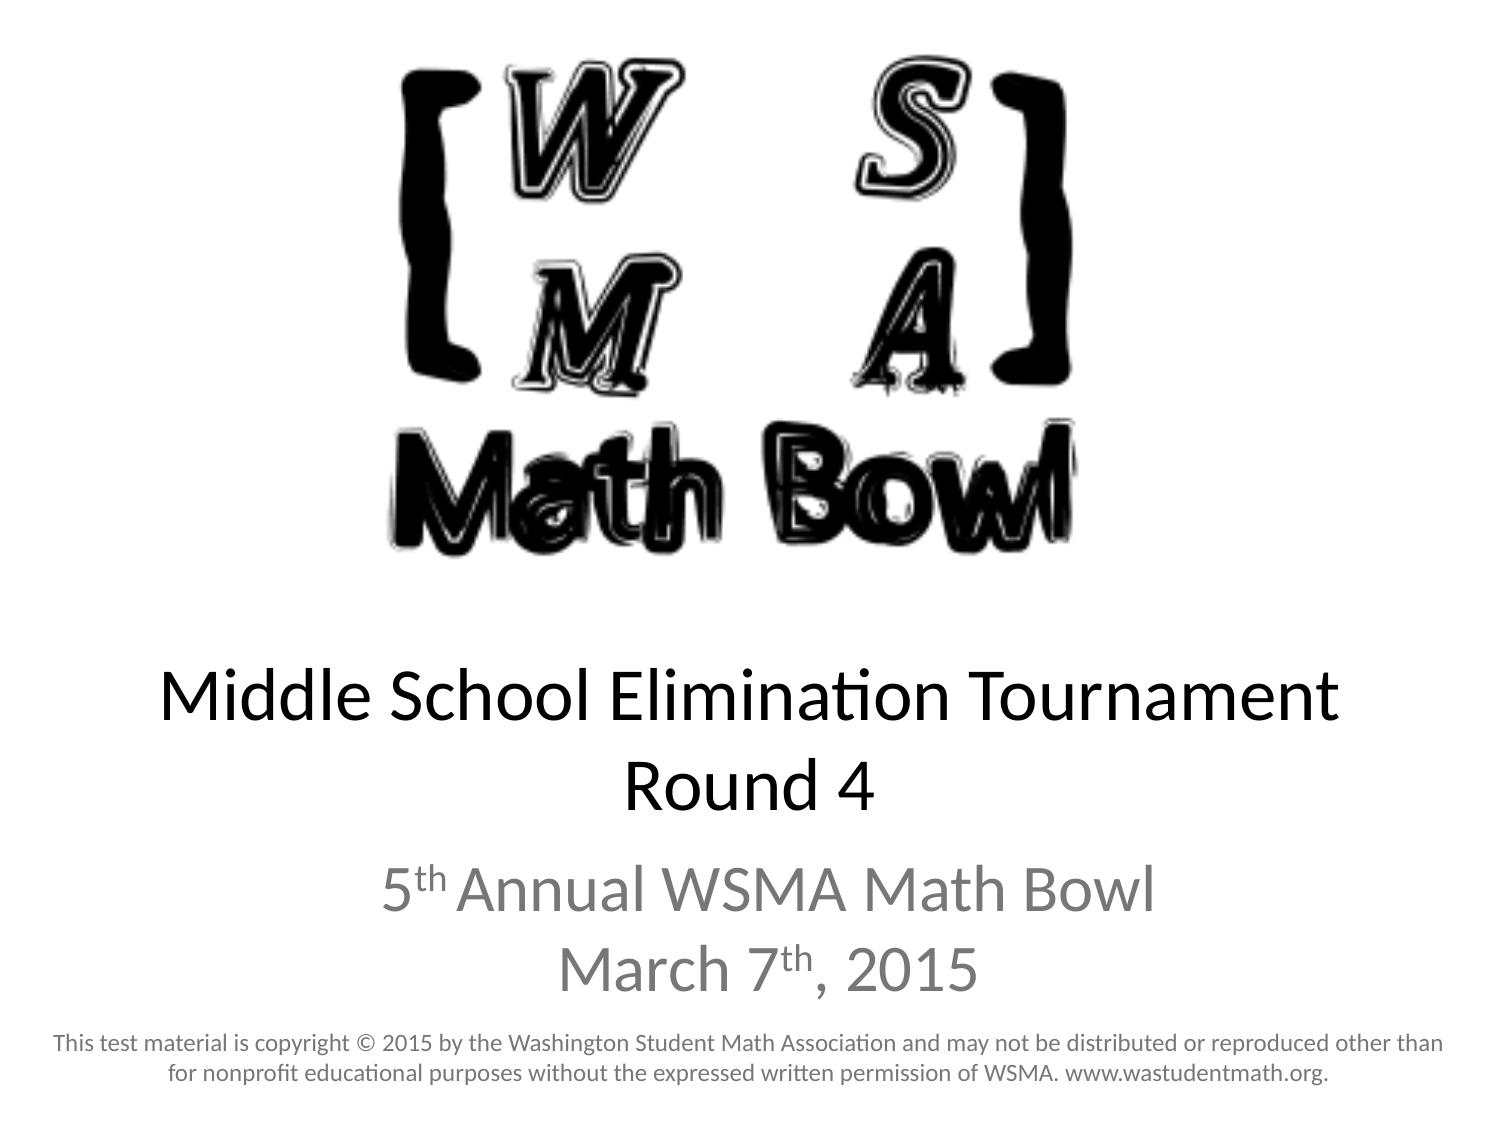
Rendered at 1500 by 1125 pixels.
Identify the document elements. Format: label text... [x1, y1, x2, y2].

text_box This test material is copyright © 2015 by the Washington Student Math Association and may not be distributed or reproduced other than for nonprofit educational purposes without the expressed written permission of WSMA. www.wastudentmath.org. [31, 1018, 1469, 1095]
picture [383, 42, 1101, 576]
text_box Middle School Elimination Tournament Round 4 [31, 638, 1469, 926]
text_box 5th Annual WSMA Math Bowl March 7th, 2015 [337, 837, 1200, 1015]
